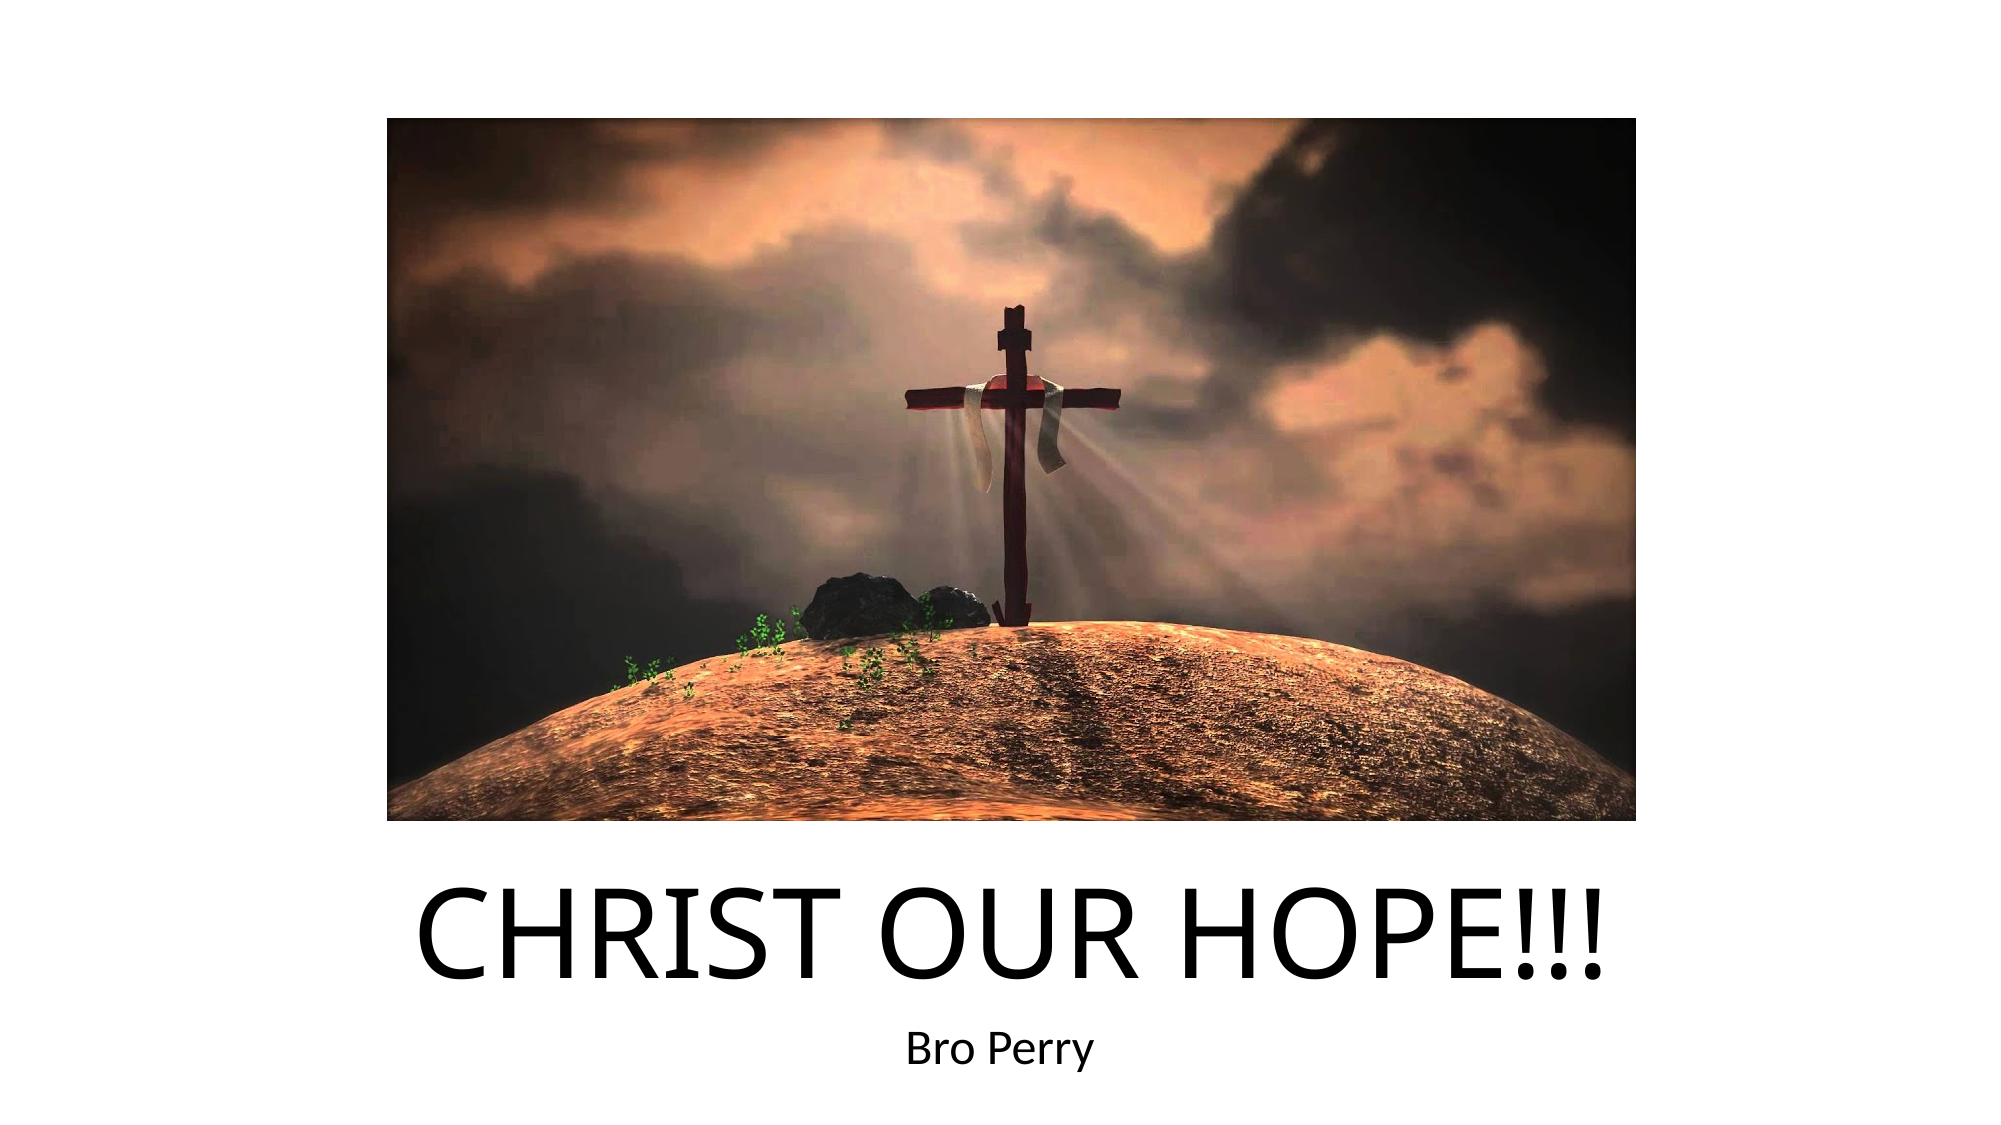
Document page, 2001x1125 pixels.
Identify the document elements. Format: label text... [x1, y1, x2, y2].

title CHRIST OUR HOPE!!! [261, 855, 1762, 1014]
subtitle Bro Perry [249, 1013, 1750, 1088]
picture [387, 118, 1636, 821]
